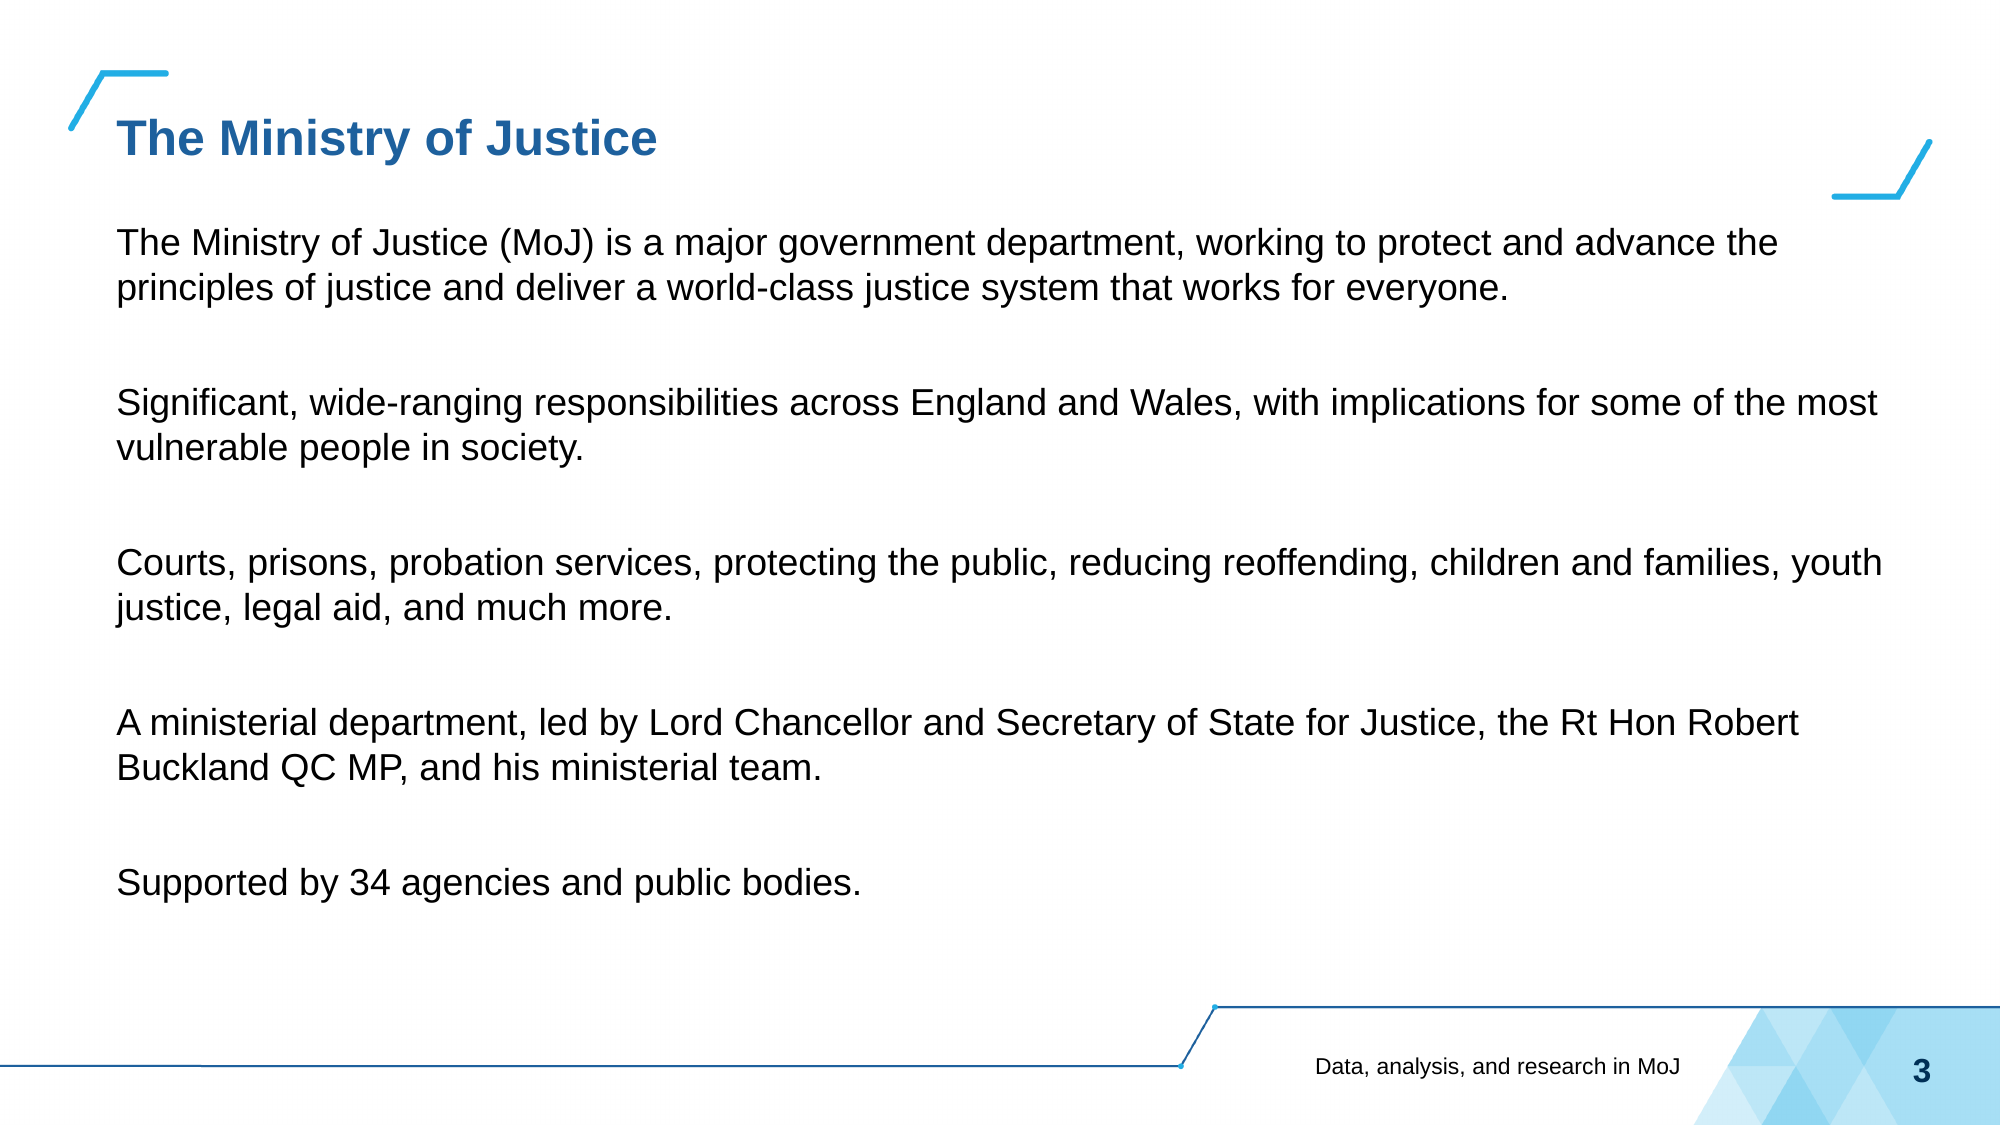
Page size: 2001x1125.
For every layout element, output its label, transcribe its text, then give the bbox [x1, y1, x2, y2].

slide_number 3 [1892, 1048, 1952, 1091]
title The Ministry of Justice [116, 111, 1884, 169]
picture [0, 0, 2000, 1125]
list The Ministry of Justice (MoJ) is a major government department, working to protect and advance the principles of justice and deliver a world-class justice system that works for everyone. Significant, wide-ranging responsibilities across England and Wales, with implications for some of the most vulnerable people in society. Courts, prisons, probation services, protecting the public, reducing reoffending, children and families, youth justice, legal aid, and much more. A ministerial department, led by Lord Chancellor and Secretary of State for Justice, the Rt Hon Robert Buckland QC MP, and his ministerial team. Supported by 34 agencies and public bodies. [116, 217, 1884, 933]
footer Data, analysis, and research in MoJ [1214, 1038, 1681, 1093]
